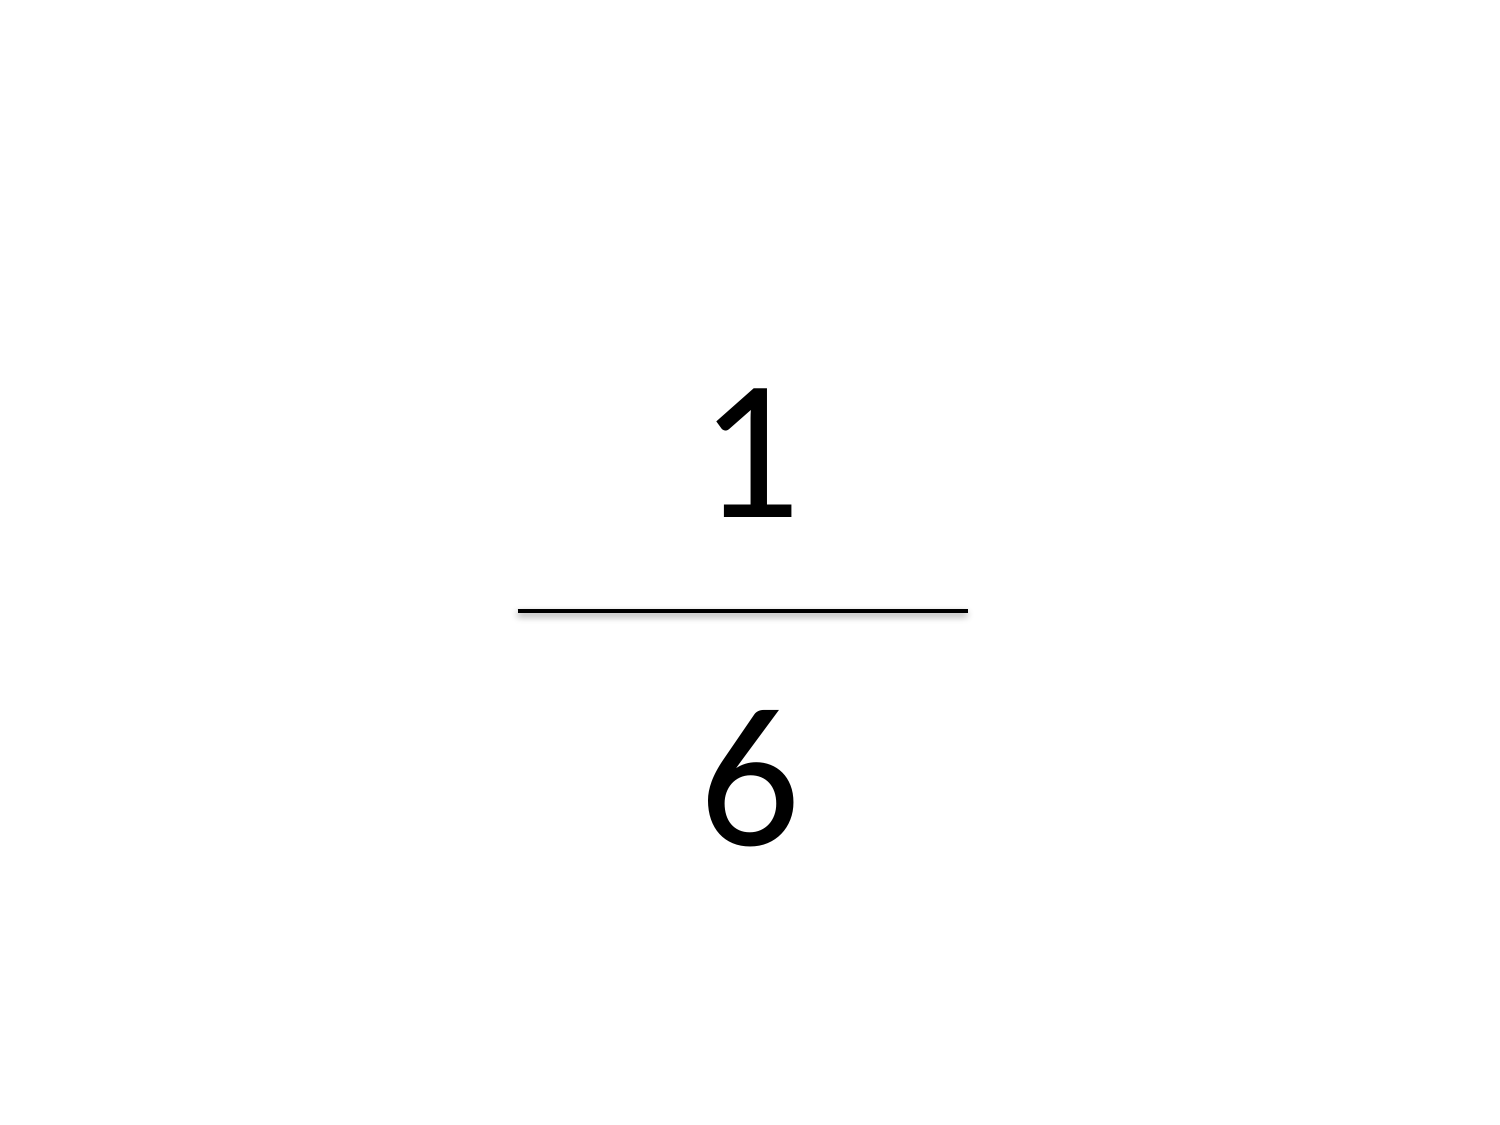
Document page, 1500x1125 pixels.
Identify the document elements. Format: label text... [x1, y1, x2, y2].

title 1 [225, 284, 1275, 591]
subtitle 6 [225, 637, 1275, 925]
